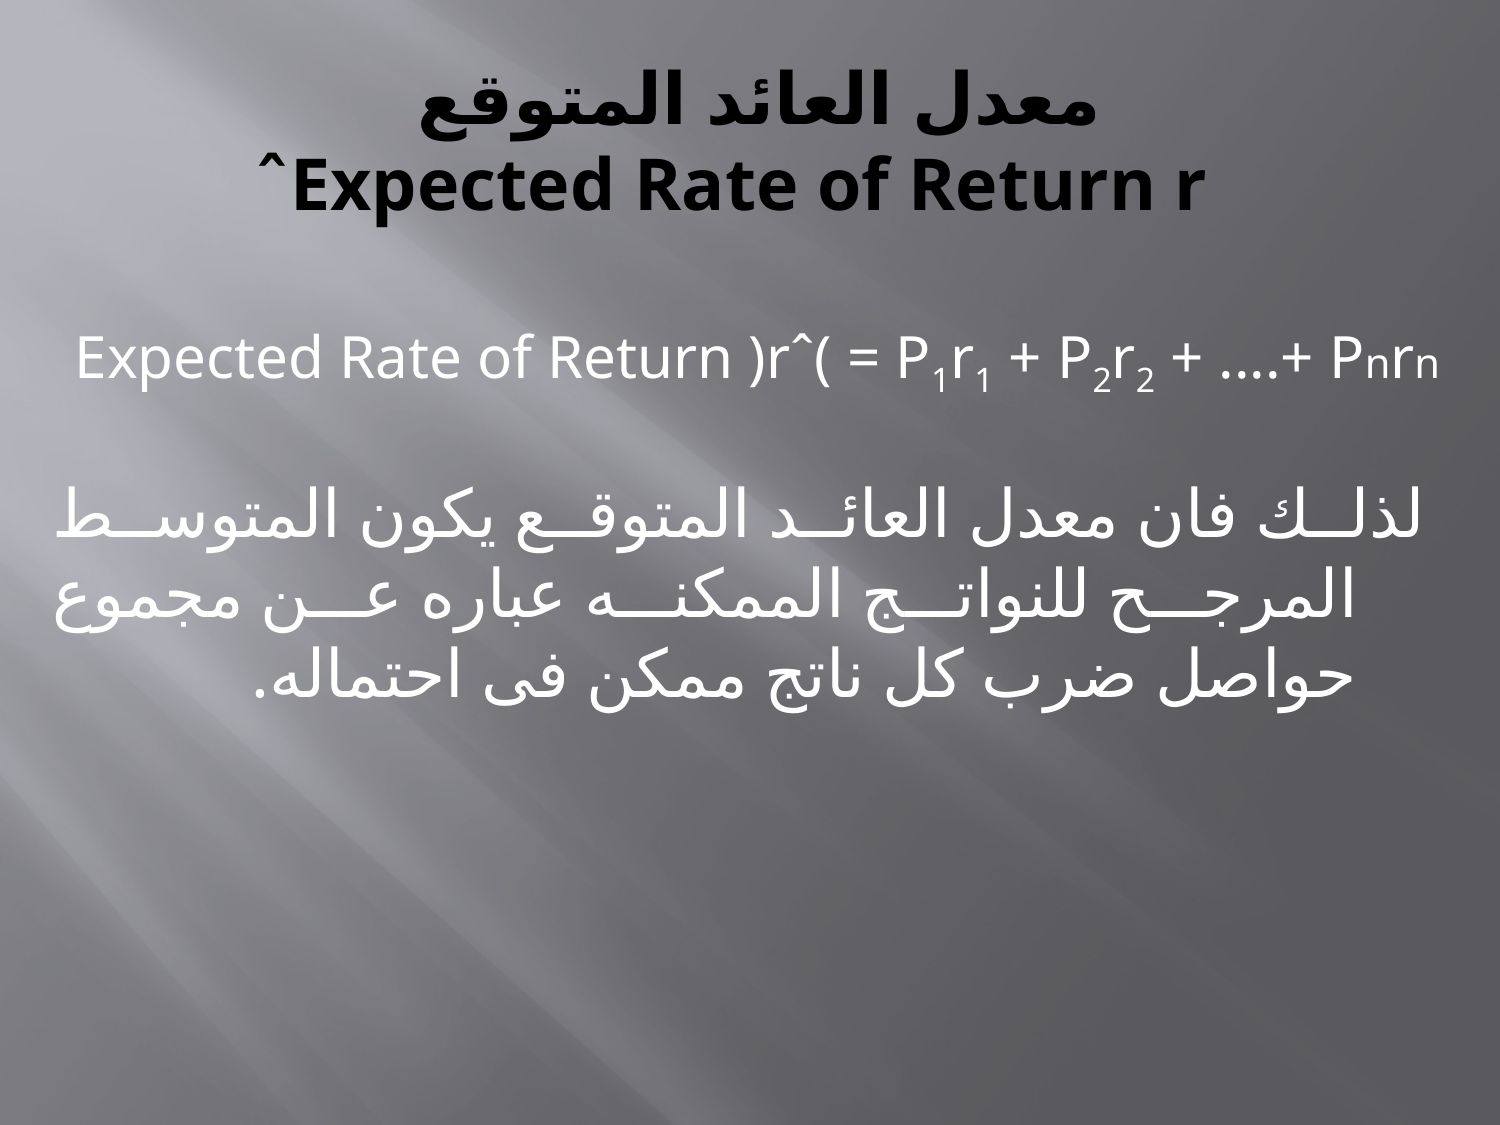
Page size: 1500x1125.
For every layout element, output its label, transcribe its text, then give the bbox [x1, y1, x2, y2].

title معدل العائد المتوقع Expected Rate of Return rˆ [75, 45, 1425, 233]
list Expected Rate of Return )rˆ( = P1r1 + P2r2 + ....+ Pnrn لذلك فان معدل العائد المتوقع يكون المتوسط المرجح للنواتج الممكنه عباره عن مجموع حواصل ضرب كل ناتج ممكن فى احتماله. [37, 312, 1463, 1035]
